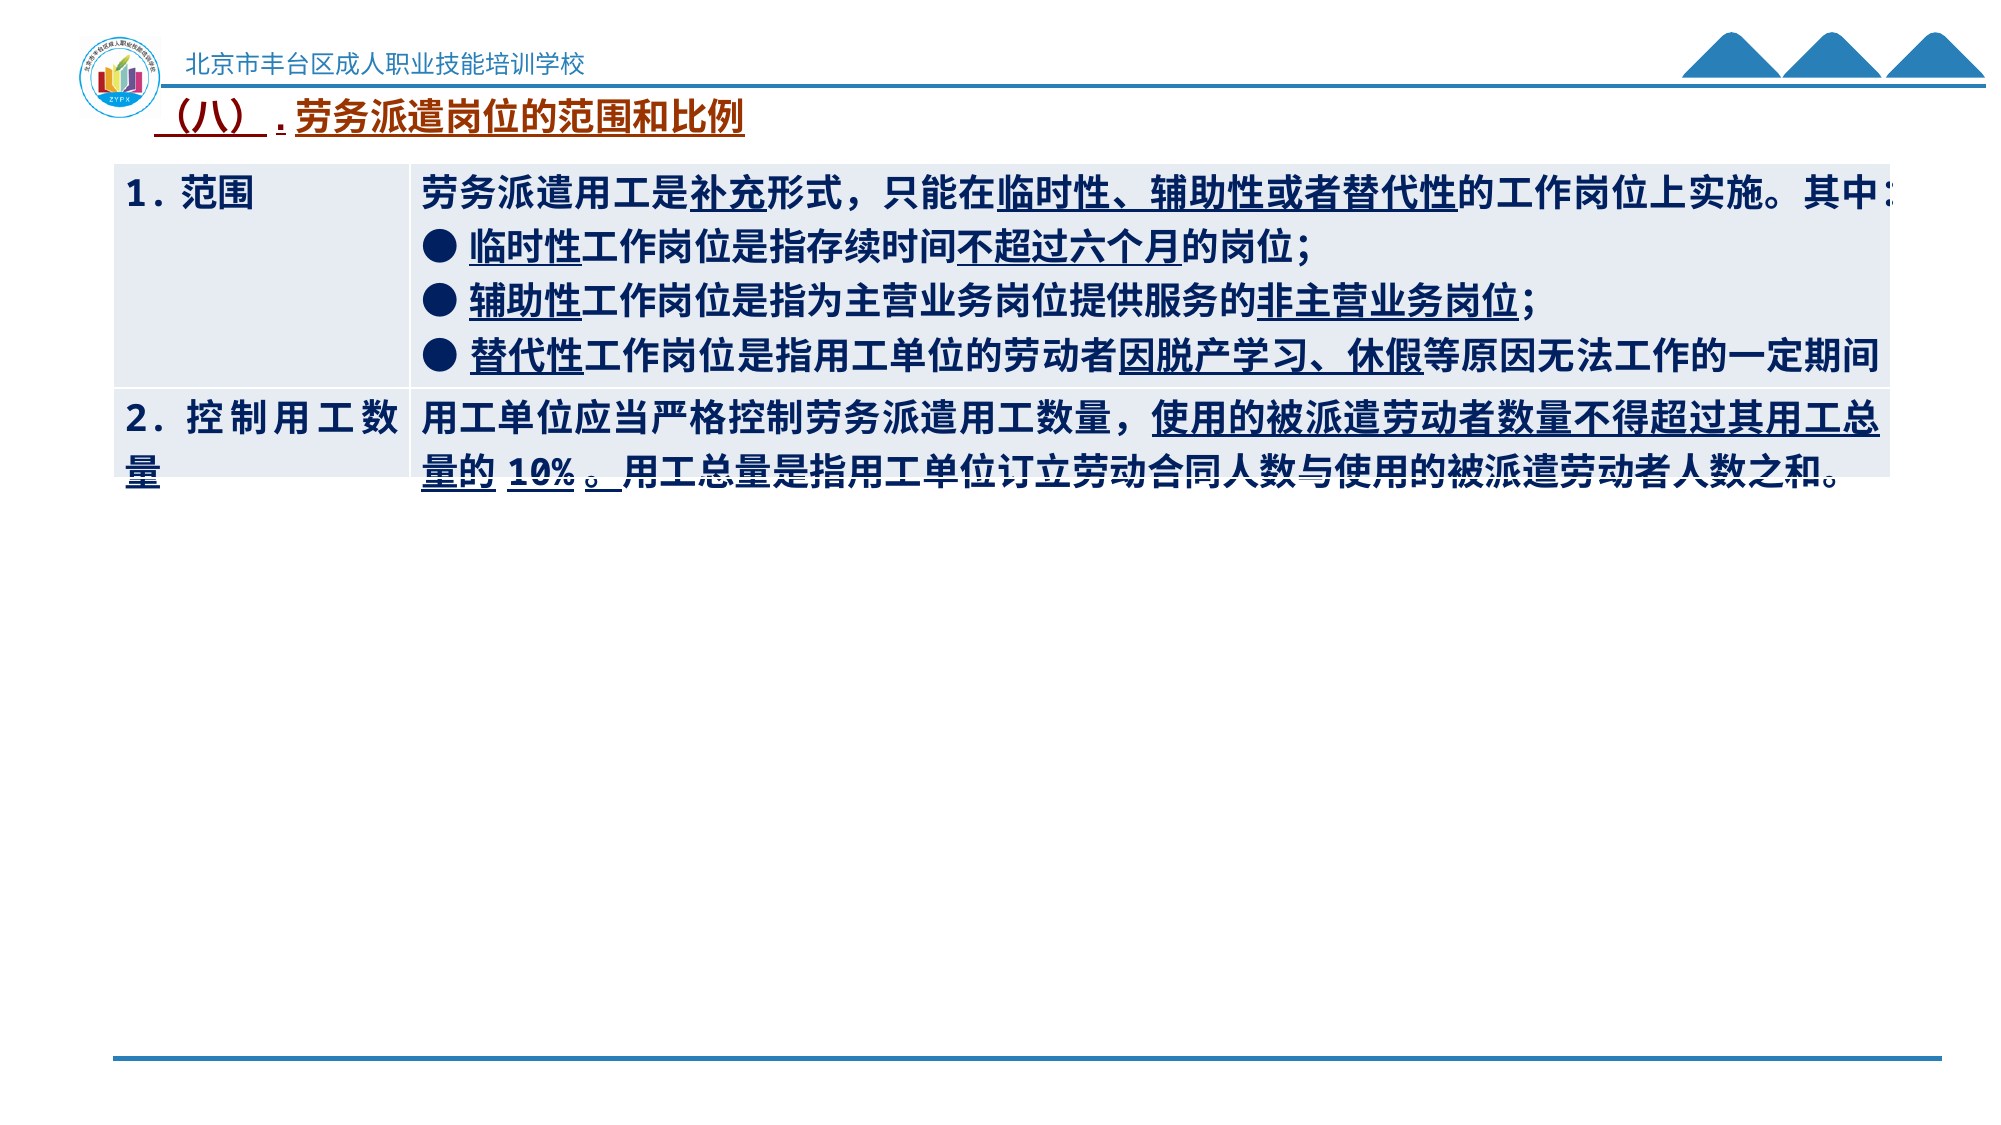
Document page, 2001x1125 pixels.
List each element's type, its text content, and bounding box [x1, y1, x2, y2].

text_box [1780, 31, 1884, 79]
table_header 1.范围 [114, 164, 409, 387]
text_box [1883, 31, 1987, 79]
picture [79, 36, 161, 118]
text_box （八）.劳务派遣岗位的范围和比例 [139, 86, 760, 146]
table_cell 用工单位应当严格控制劳务派遣用工数量，使用的被派遣劳动者数量不得超过其用工总量的10%。用工总量是指用工单位订立劳动合同人数与使用的被派遣劳动者人数之和。 [411, 389, 1890, 477]
table_cell 2.控制用工数量 [114, 389, 409, 477]
text_box [1679, 31, 1782, 79]
table_header 劳务派遣用工是补充形式，只能在临时性、辅助性或者替代性的工作岗位上实施。其中： ●临时性工作岗位是指存续时间不超过六个月的岗位； ●辅助性工作岗位是指为主营业务岗位提供服务的非主营业务岗位； ●替代性工作岗位是指用工单位的劳动者因脱产学习、休假等原因无法工作的一定期间内，可以由其他劳动者替代工作的岗位。 [411, 164, 1890, 387]
text_box 北京市丰台区成人职业技能培训学校 [170, 40, 632, 85]
